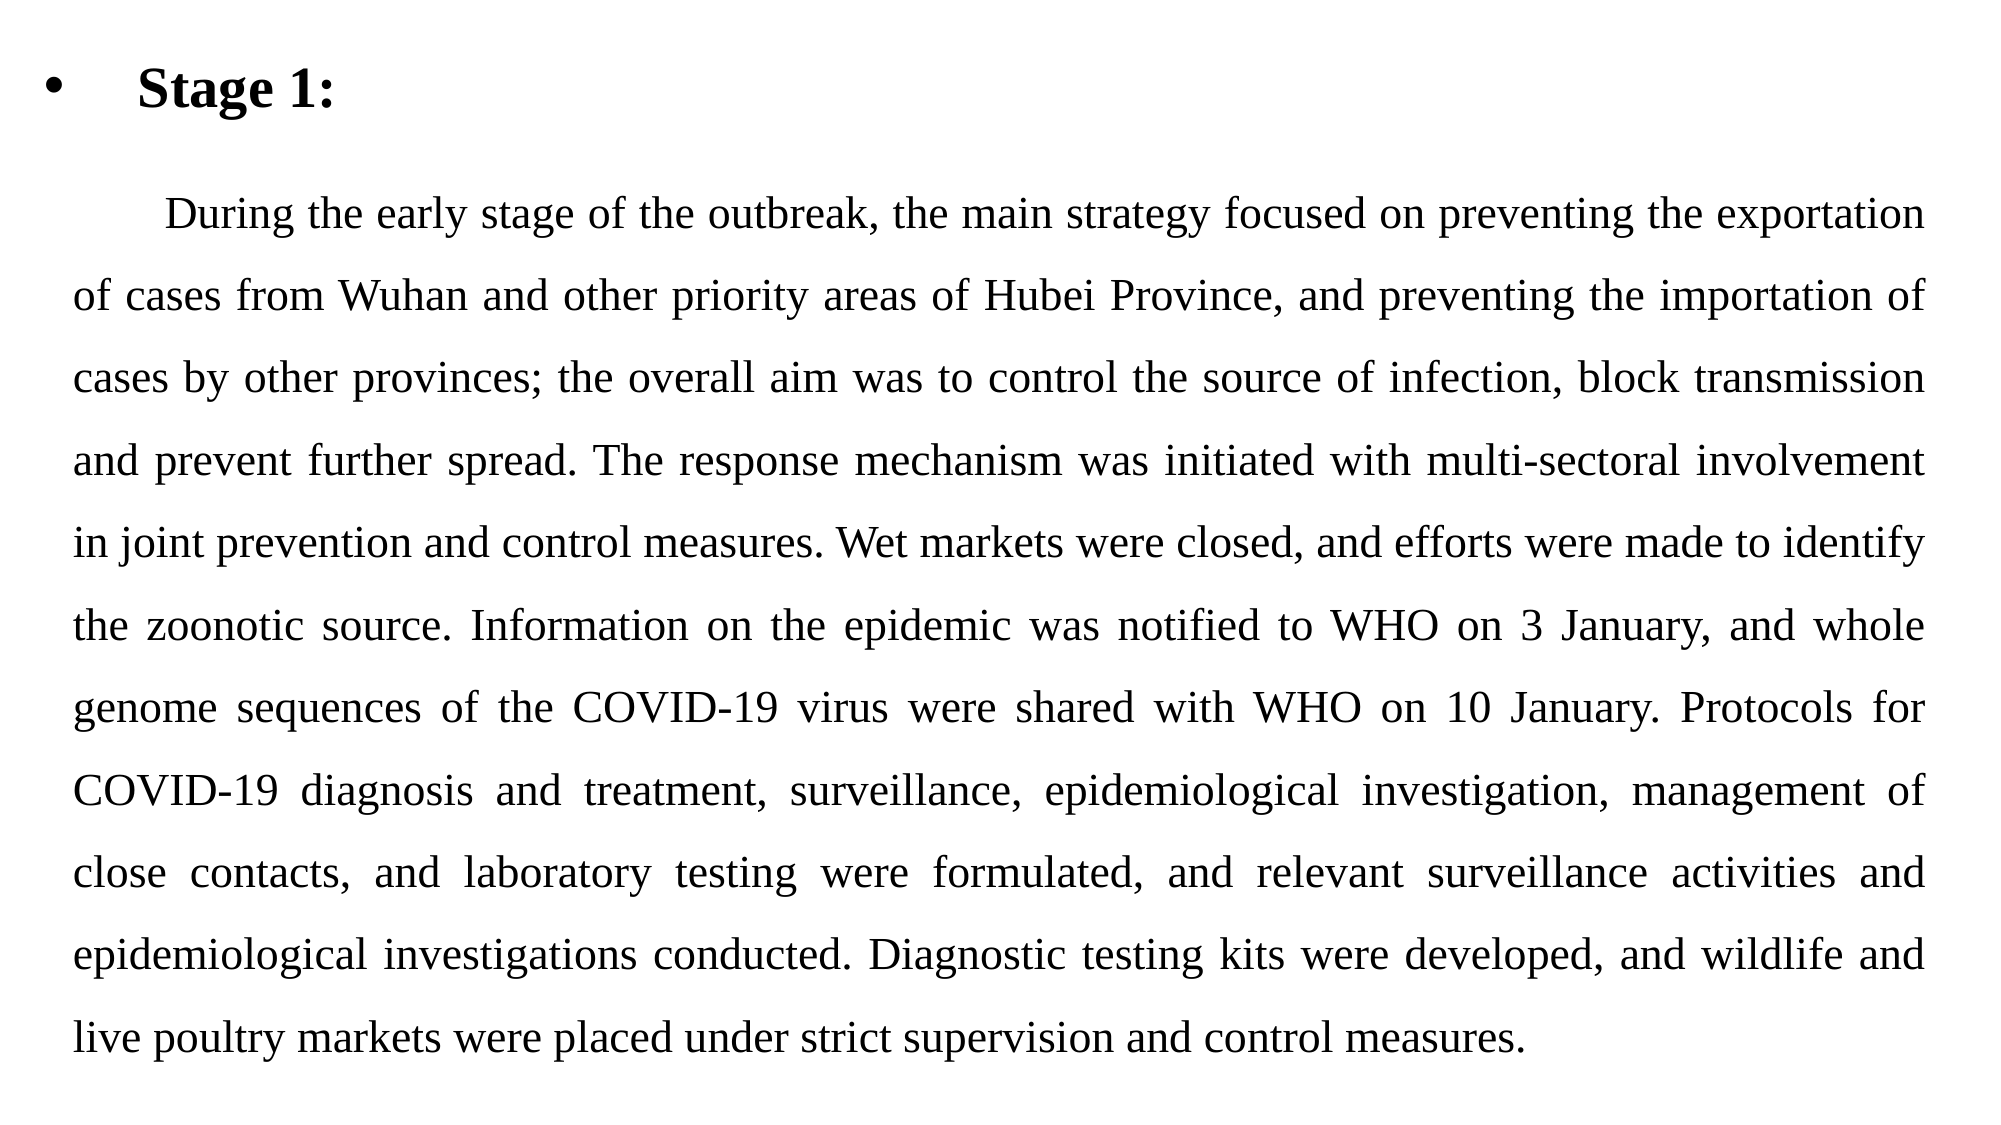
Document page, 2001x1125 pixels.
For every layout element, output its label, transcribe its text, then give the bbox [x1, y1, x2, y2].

list During the early stage of the outbreak, the main strategy focused on preventing the exportation of cases from Wuhan and other priority areas of Hubei Province, and preventing the importation of cases by other provinces; the overall aim was to control the source of infection, block transmission and prevent further spread. The response mechanism was initiated with multi-sectoral involvement in joint prevention and control measures. Wet markets were closed, and efforts were made to identify the zoonotic source. Information on the epidemic was notified to WHO on 3 January, and whole genome sequences of the COVID-19 virus were shared with WHO on 10 January. Protocols for COVID-19 diagnosis and treatment, surveillance, epidemiological investigation, management of close contacts, and laboratory testing were formulated, and relevant surveillance activities and epidemiological investigations conducted. Diagnostic testing kits were developed, and wildlife and live poultry markets were placed under strict supervision and control measures. [57, 147, 1943, 1000]
title Stage 1: [28, 29, 1971, 148]
